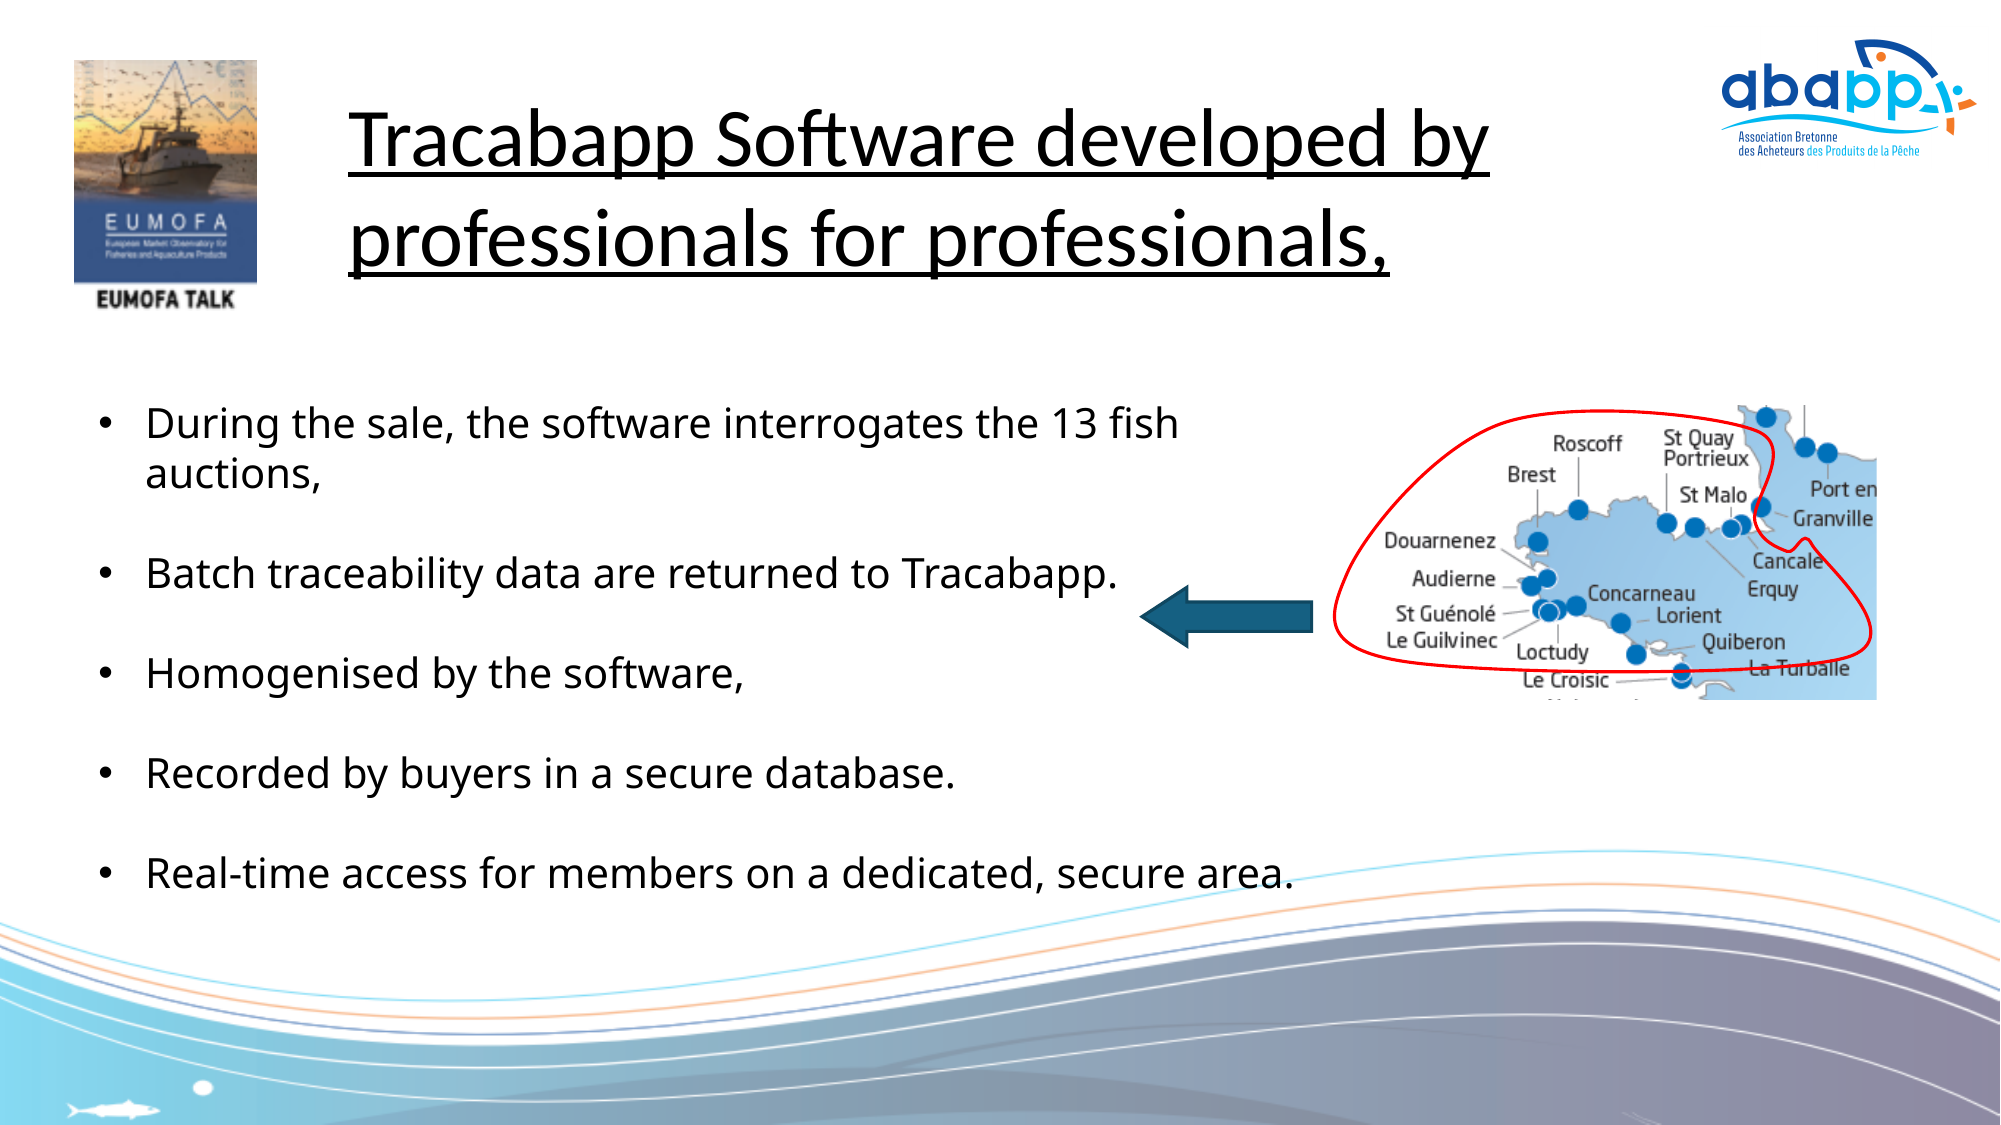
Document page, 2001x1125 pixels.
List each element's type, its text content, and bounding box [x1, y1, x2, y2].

picture [73, 60, 257, 318]
picture [0, 843, 2000, 1125]
text_box During the sale, the software interrogates the 13 fish auctions, Batch traceability data are returned to Tracabapp. Homogenised by the software, Recorded by buyers in a secure database. Real-time access for members on a dedicated, secure area. [83, 389, 1356, 843]
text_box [1333, 405, 1878, 701]
picture [1703, 26, 1989, 170]
text_box Tracabapp Software developed by professionals for professionals, [333, 75, 1606, 291]
